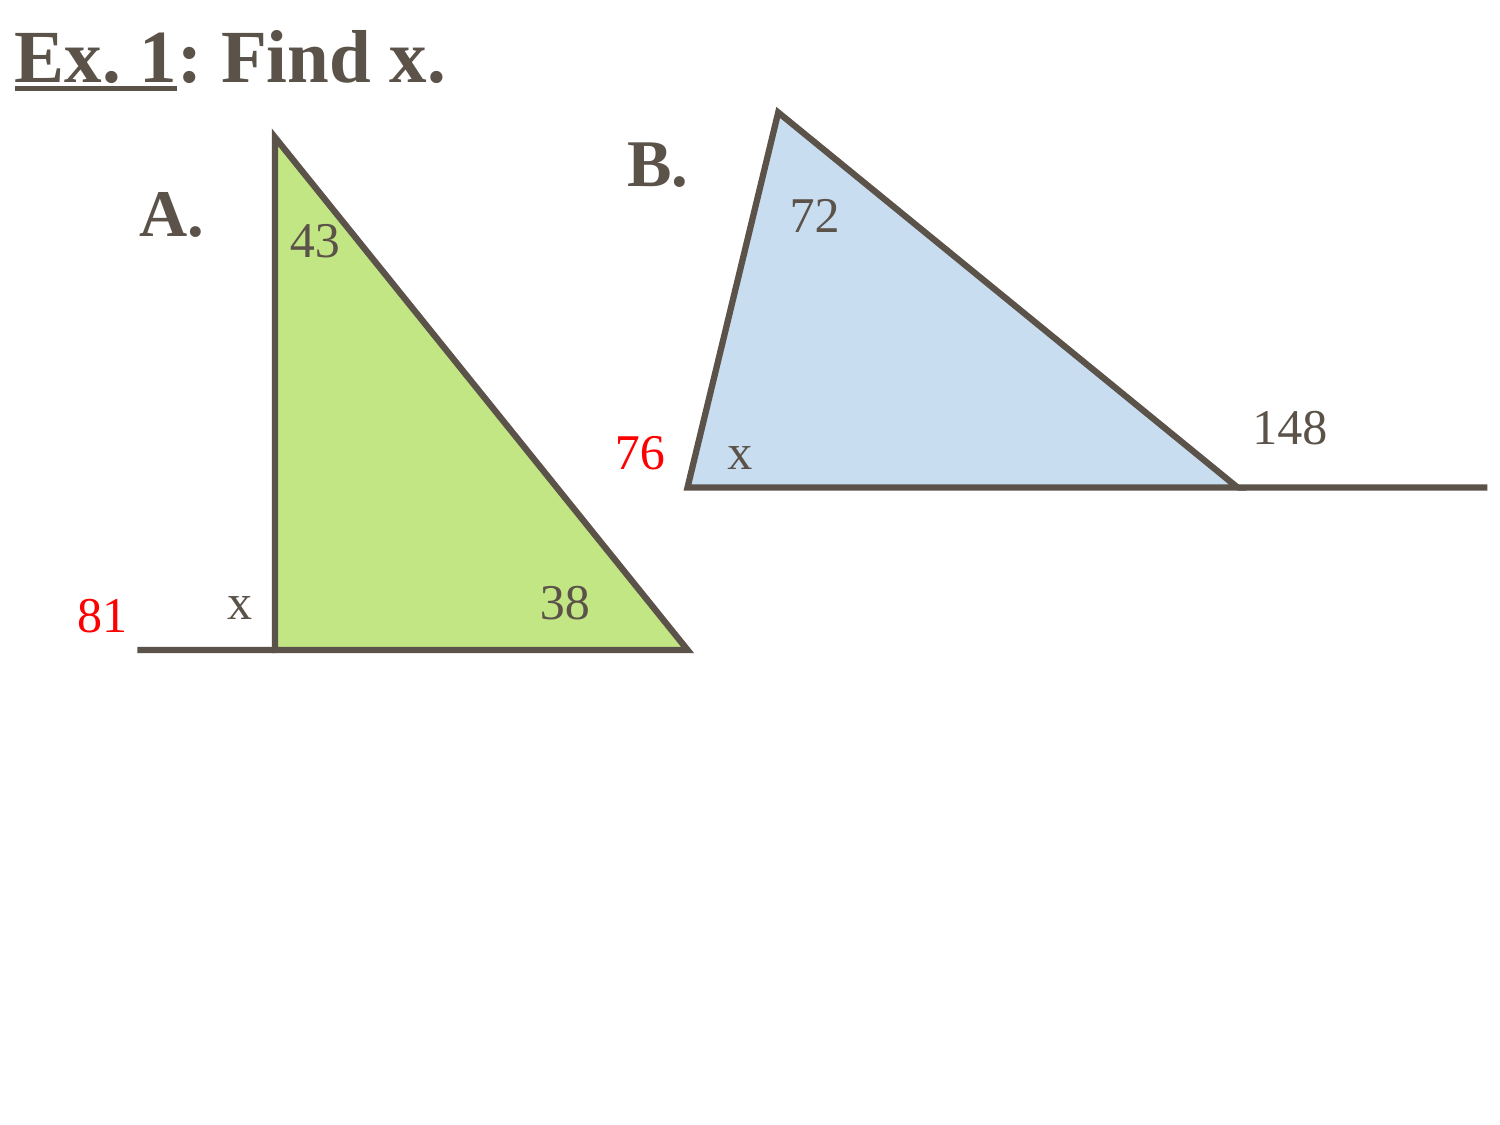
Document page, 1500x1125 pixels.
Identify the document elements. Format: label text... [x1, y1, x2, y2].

text_box x [712, 412, 775, 488]
text_box Ex. 1: Find x. [0, 0, 863, 105]
text_box 72 [774, 174, 863, 250]
text_box [275, 246, 688, 650]
text_box B. [612, 112, 704, 208]
text_box x [212, 562, 275, 638]
text_box 76 [599, 412, 688, 488]
text_box 81 [62, 574, 213, 650]
text_box 38 [524, 562, 613, 638]
text_box 148 [1237, 387, 1413, 463]
text_box 43 [274, 199, 363, 275]
text_box [688, 112, 1237, 488]
text_box [275, 137, 325, 199]
text_box A. [125, 162, 225, 258]
